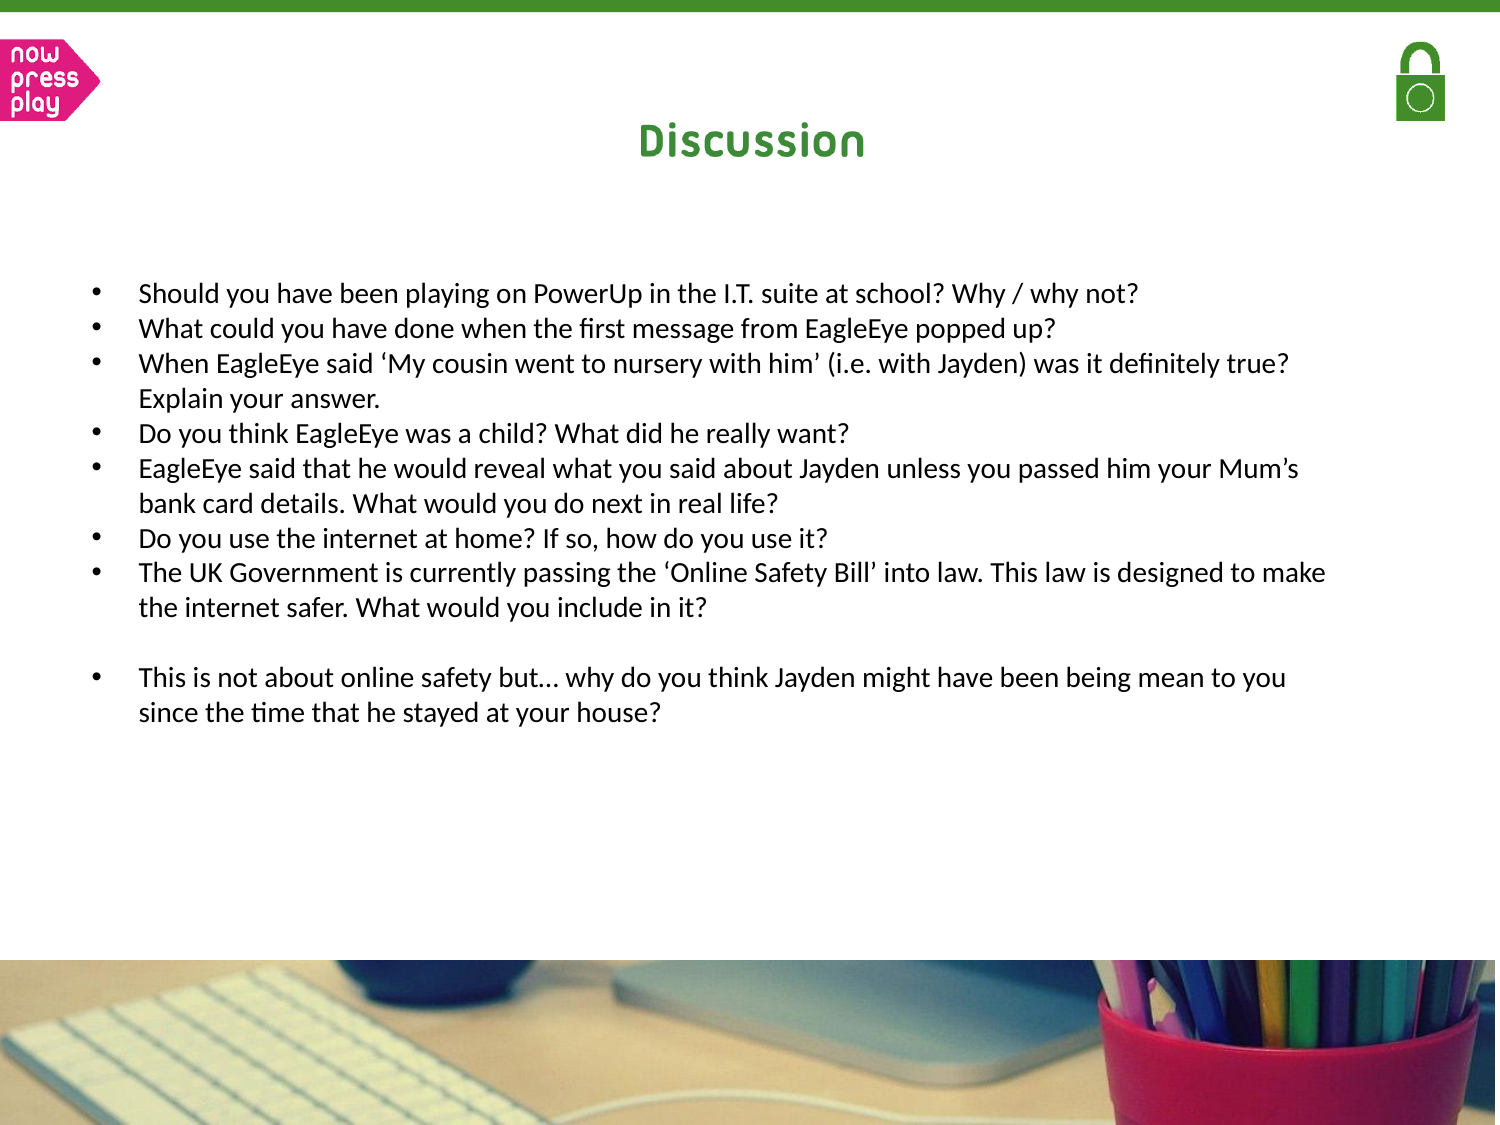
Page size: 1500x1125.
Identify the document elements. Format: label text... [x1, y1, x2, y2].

text_box Should you have been playing on PowerUp in the I.T. suite at school? Why / why not? What could you have done when the first message from EagleEye popped up? When EagleEye said ‘My cousin went to nursery with him’ (i.e. with Jayden) was it definitely true? Explain your answer. Do you think EagleEye was a child? What did he really want? EagleEye said that he would reveal what you said about Jayden unless you passed him your Mum’s bank card details. What would you do next in real life? Do you use the internet at home? If so, how do you use it? The UK Government is currently passing the ‘Online Safety Bill’ into law. This law is designed to make the internet safer. What would you include in it? This is not about online safety but… why do you think Jayden might have been being mean to you since the time that he stayed at your house? [76, 231, 1365, 737]
picture [0, 0, 1500, 177]
picture [0, 960, 1496, 1125]
